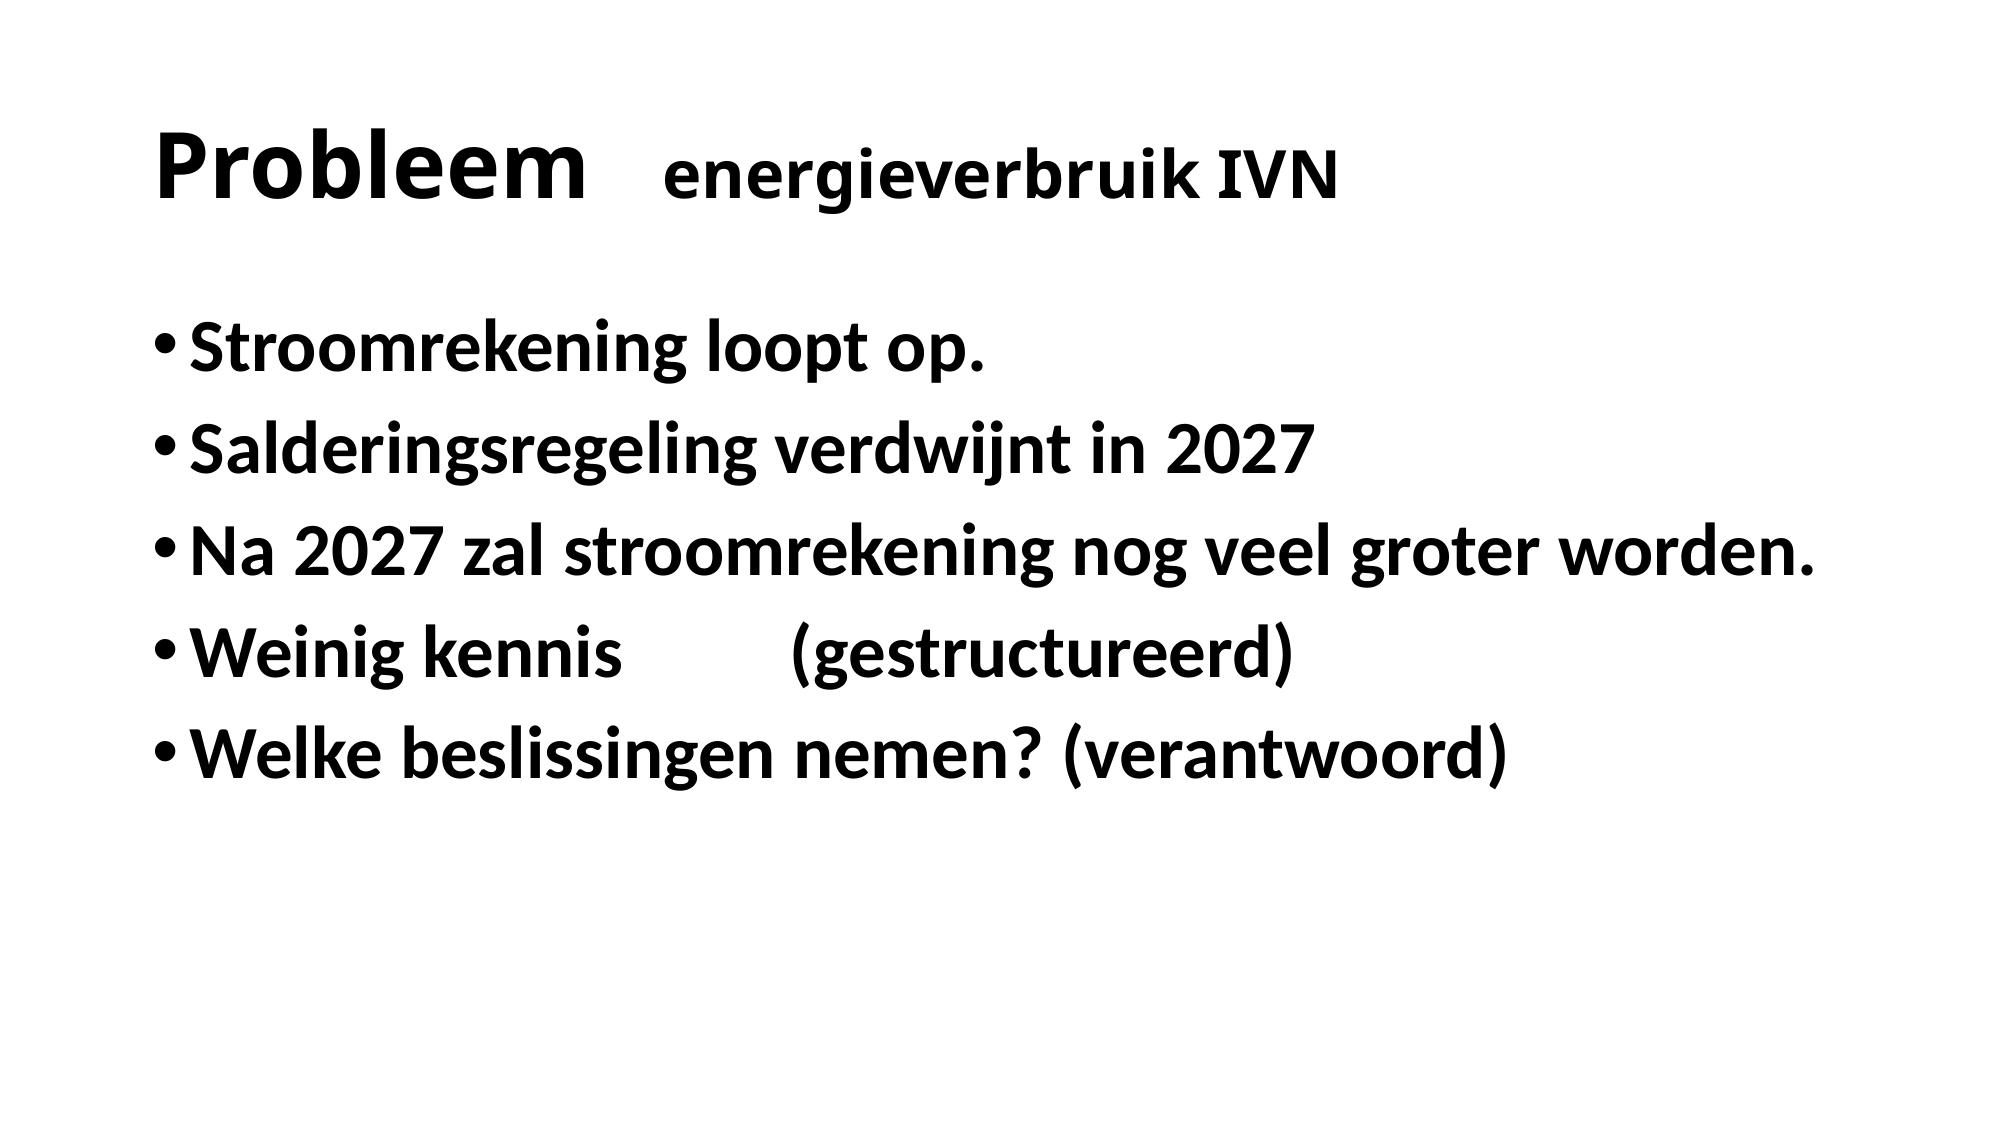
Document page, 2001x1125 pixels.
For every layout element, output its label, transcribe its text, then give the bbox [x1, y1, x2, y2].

list Stroomrekening loopt op. Salderingsregeling verdwijnt in 2027 Na 2027 zal stroomrekening nog veel groter worden. Weinig kennis (gestructureerd) Welke beslissingen nemen? (verantwoord) [137, 299, 1863, 1014]
title Probleem energieverbruik IVN [137, 59, 1863, 278]
